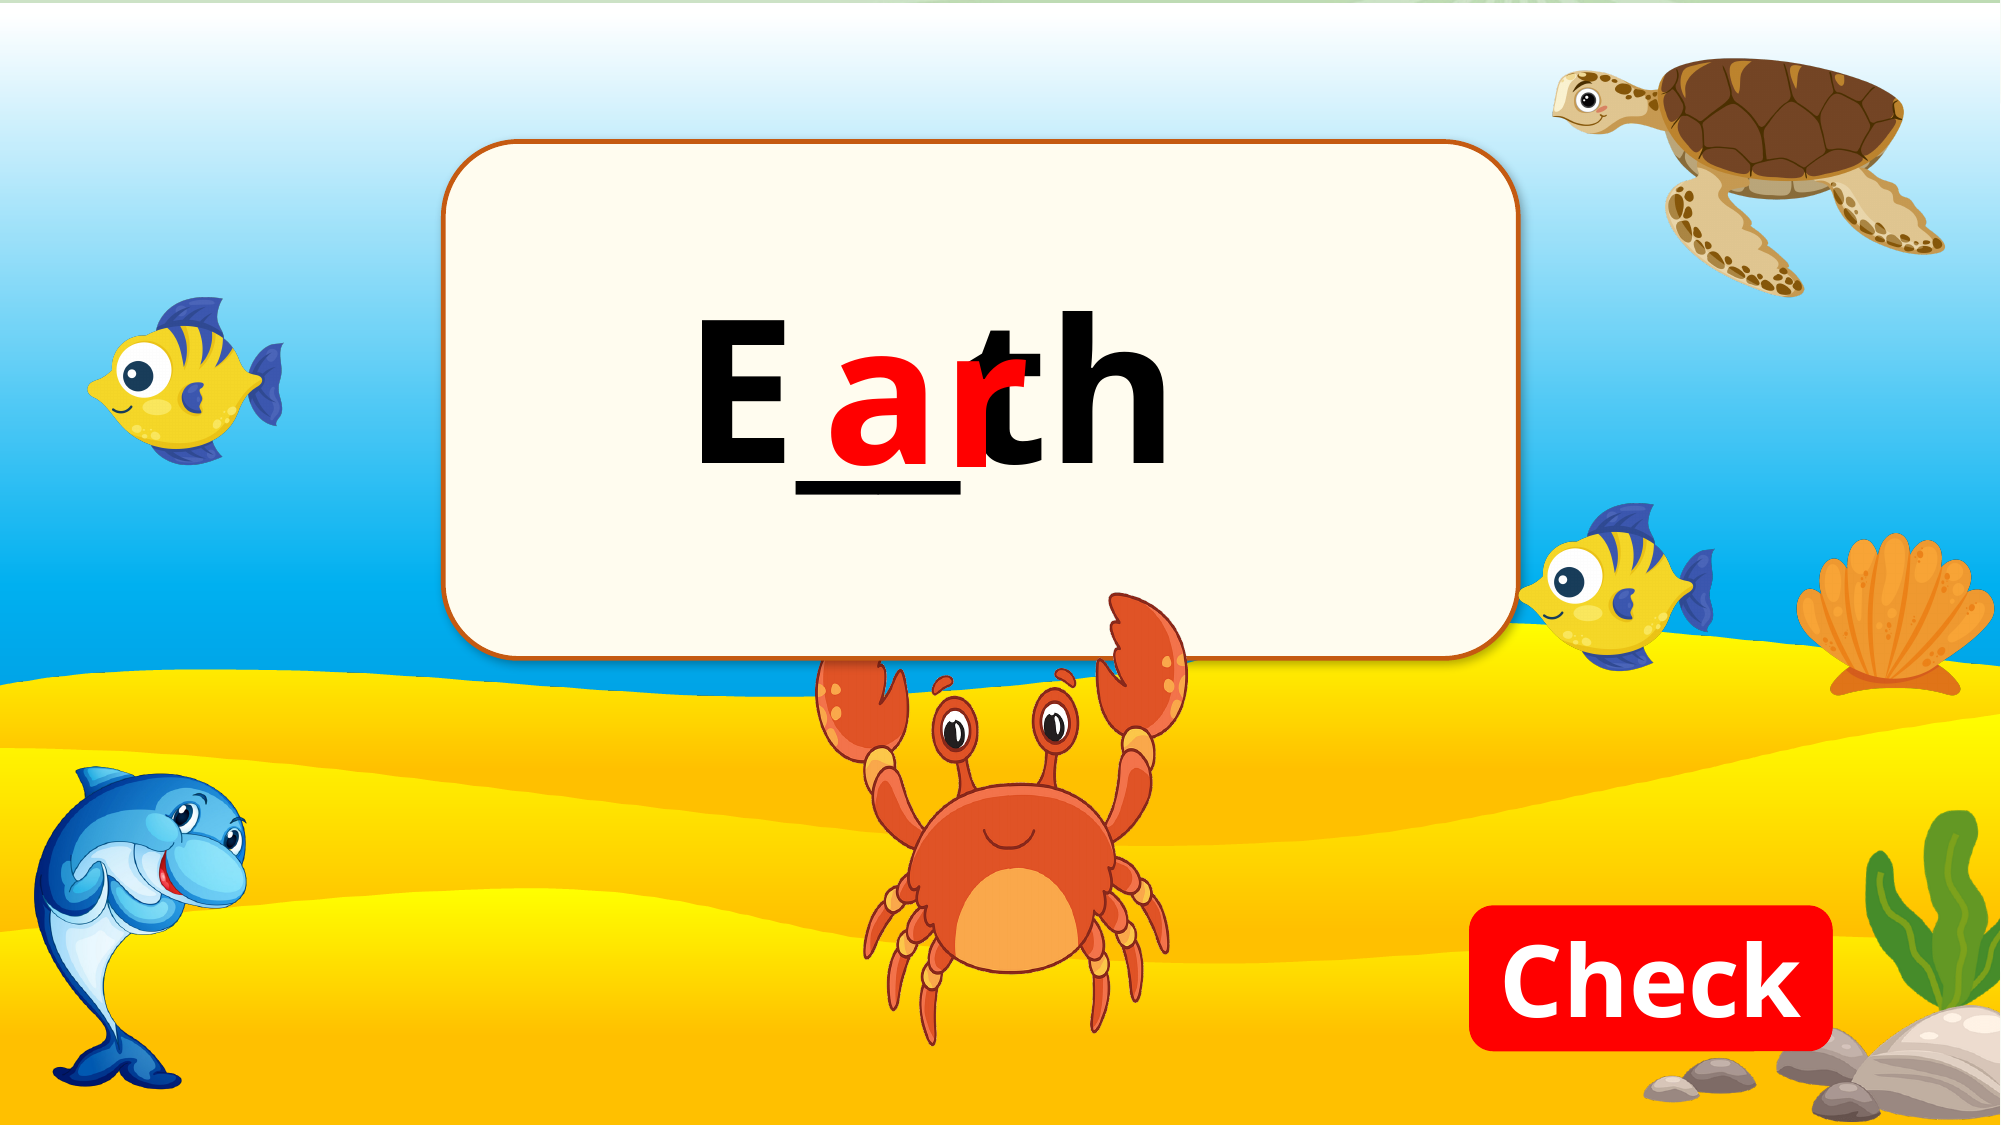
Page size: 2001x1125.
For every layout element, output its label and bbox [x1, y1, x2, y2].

text_box [443, 141, 1519, 1049]
picture [0, 0, 2001, 1125]
text_box [0, 3, 2000, 1125]
picture [1536, 27, 1976, 338]
picture [1483, 498, 1743, 682]
picture [26, 766, 253, 1115]
picture [52, 292, 312, 476]
